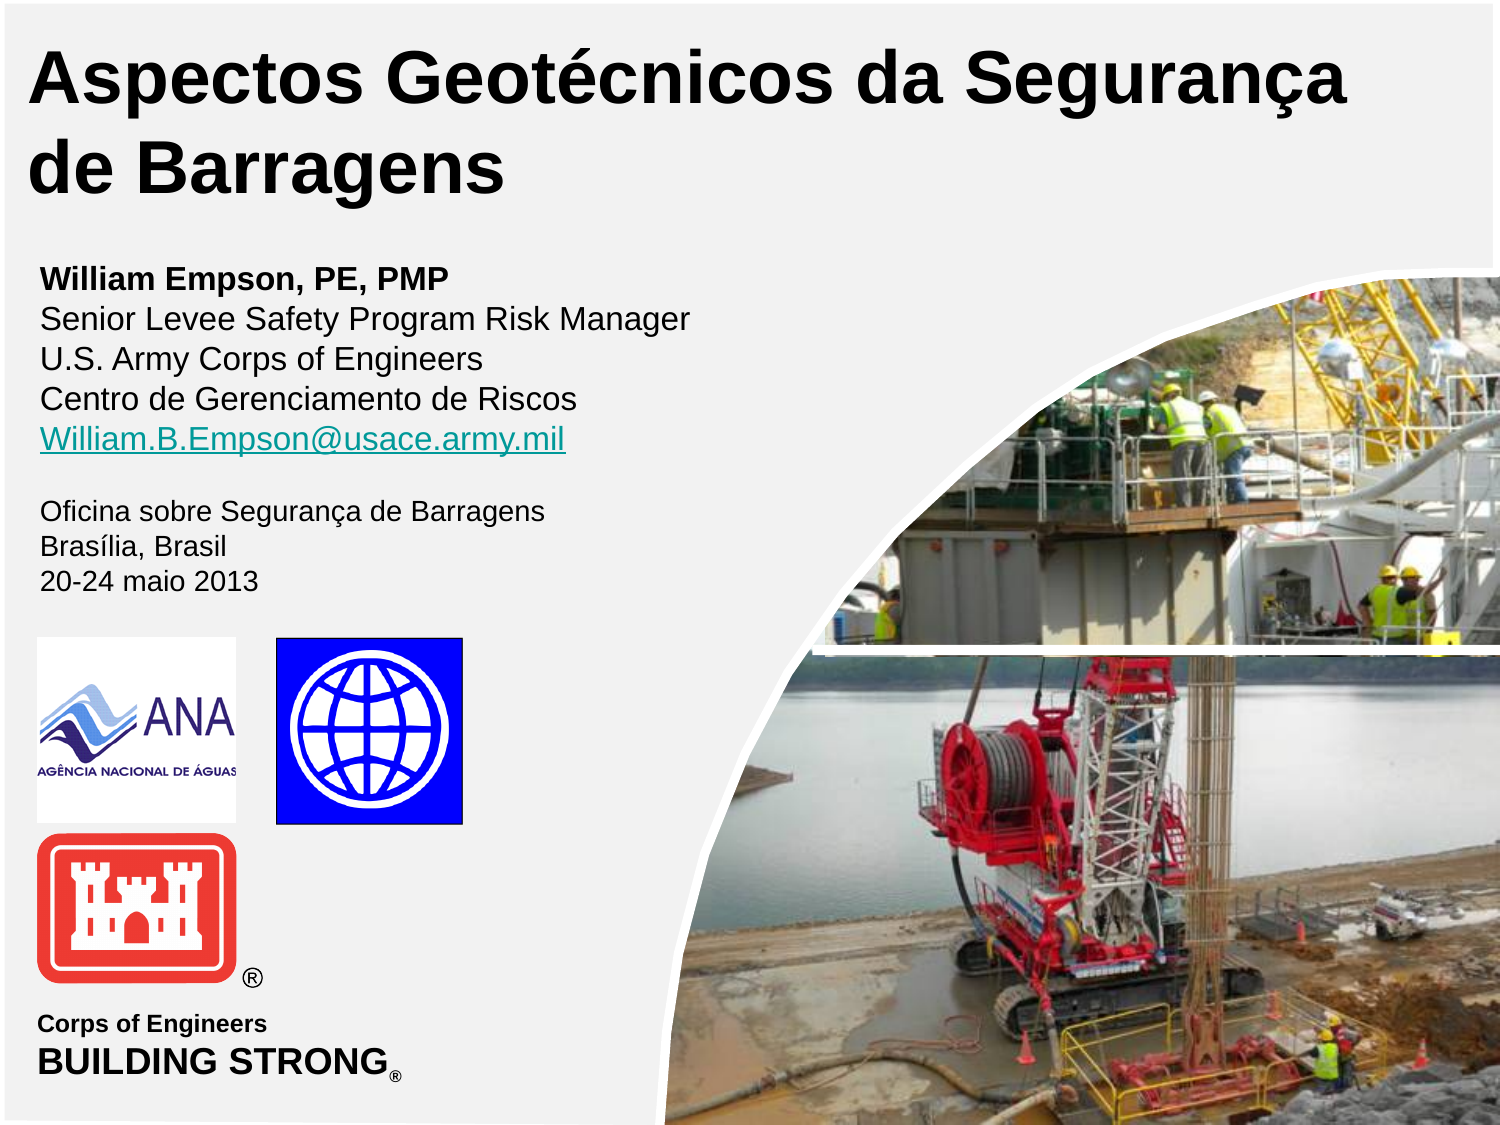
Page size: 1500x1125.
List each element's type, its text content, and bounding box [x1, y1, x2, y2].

picture [815, 277, 1500, 644]
picture [275, 654, 463, 825]
picture [665, 648, 1500, 1125]
picture [37, 654, 236, 823]
title Aspectos Geotécnicos da Segurança de Barragens [12, 24, 1451, 213]
text_box William Empson, PE, PMP Senior Levee Safety Program Risk Manager U.S. Army Corps of Engineers Centro de Gerenciamento de Riscos William.B.Empson@usace.army.mil Oficina sobre Segurança de Barragens Brasília, Brasil 20-24 maio 2013 [24, 249, 800, 654]
picture [37, 833, 263, 988]
